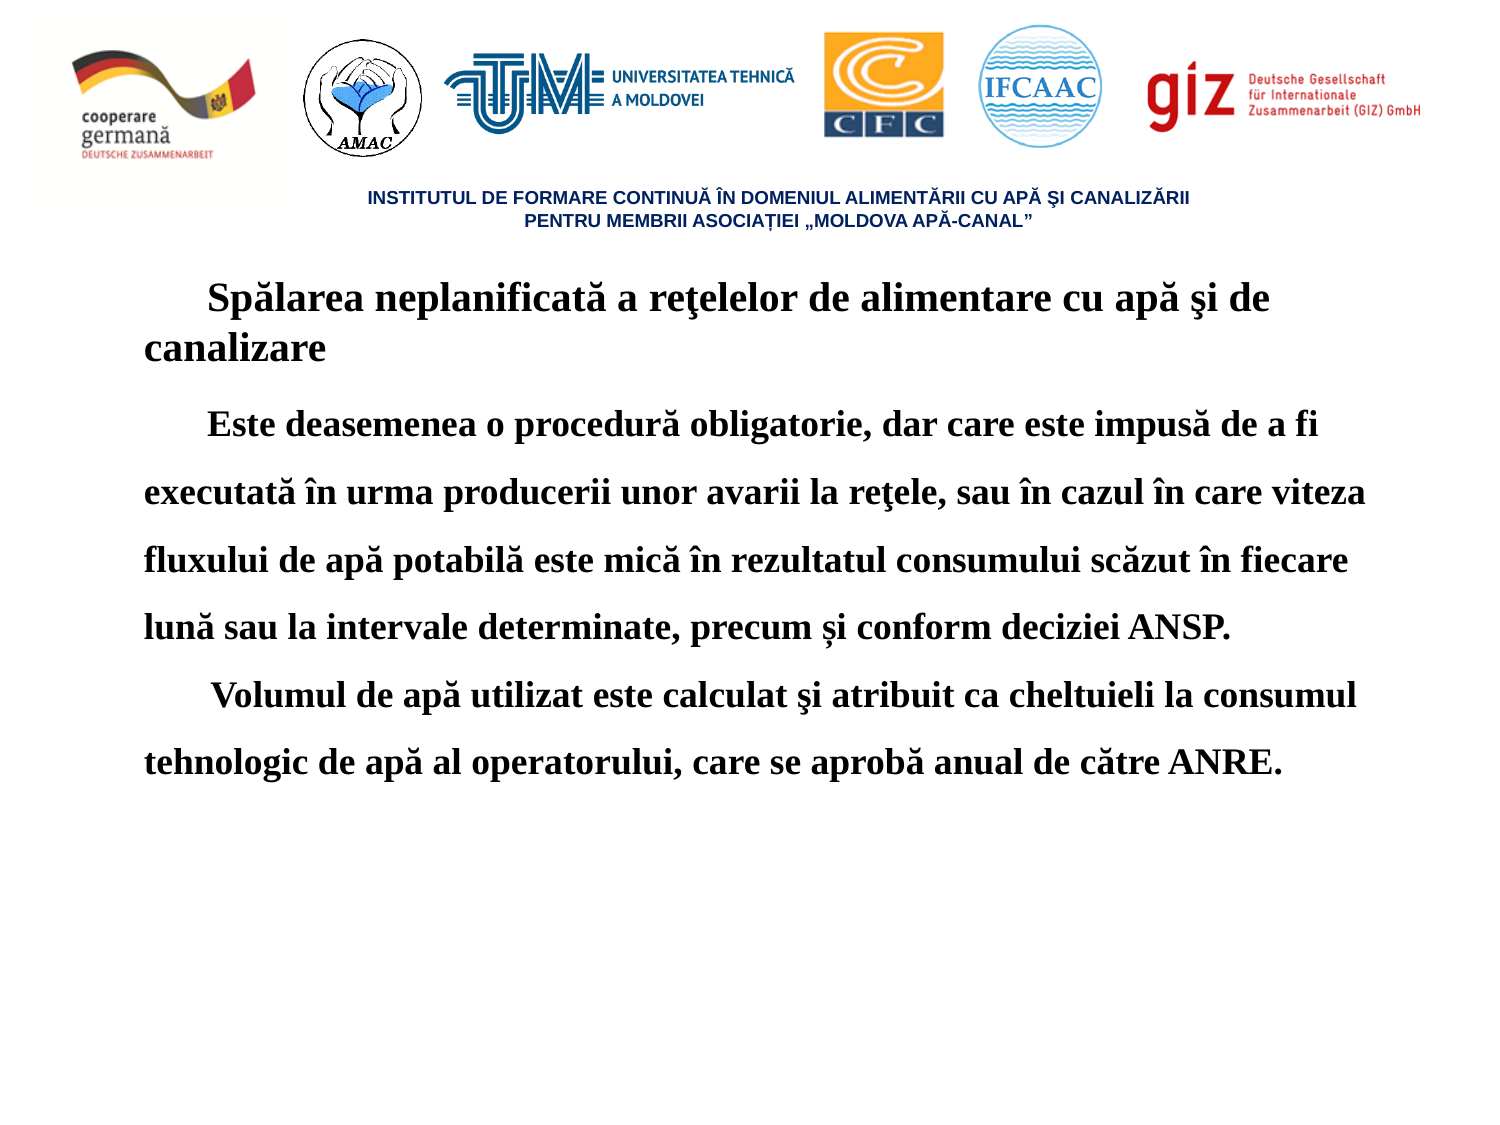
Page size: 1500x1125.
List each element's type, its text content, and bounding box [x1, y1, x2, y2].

picture [1136, 55, 1435, 147]
text_box Spălarea neplanificată a reţelelor de alimentare cu apă şi de canalizare Este deasemenea o procedură obligatorie, dar care este impusă de a fi executată în urma producerii unor avarii la reţele, sau în cazul în care viteza fluxului de apă potabilă este mică în rezultatul consumului scăzut în fiecare lună sau la intervale determinate, precum și conform deciziei ANSP. Volumul de apă utilizat este calculat şi atribuit ca cheltuieli la consumul tehnologic de apă al operatorului, care se aprobă anual de către ANRE. [129, 262, 1383, 1040]
picture [31, 7, 300, 213]
text_box INSTITUTUL DE FORMARE CONTINUĂ ÎN DOMENIUL ALIMENTĂRII CU APĂ ŞI CANALIZĂRII PENTRU MEMBRII ASOCIAȚIEI „MOLDOVA APĂ-CANAL” [190, 128, 1366, 239]
picture [434, 47, 800, 140]
picture [822, 23, 948, 149]
picture [970, 16, 1109, 154]
picture [303, 38, 422, 158]
